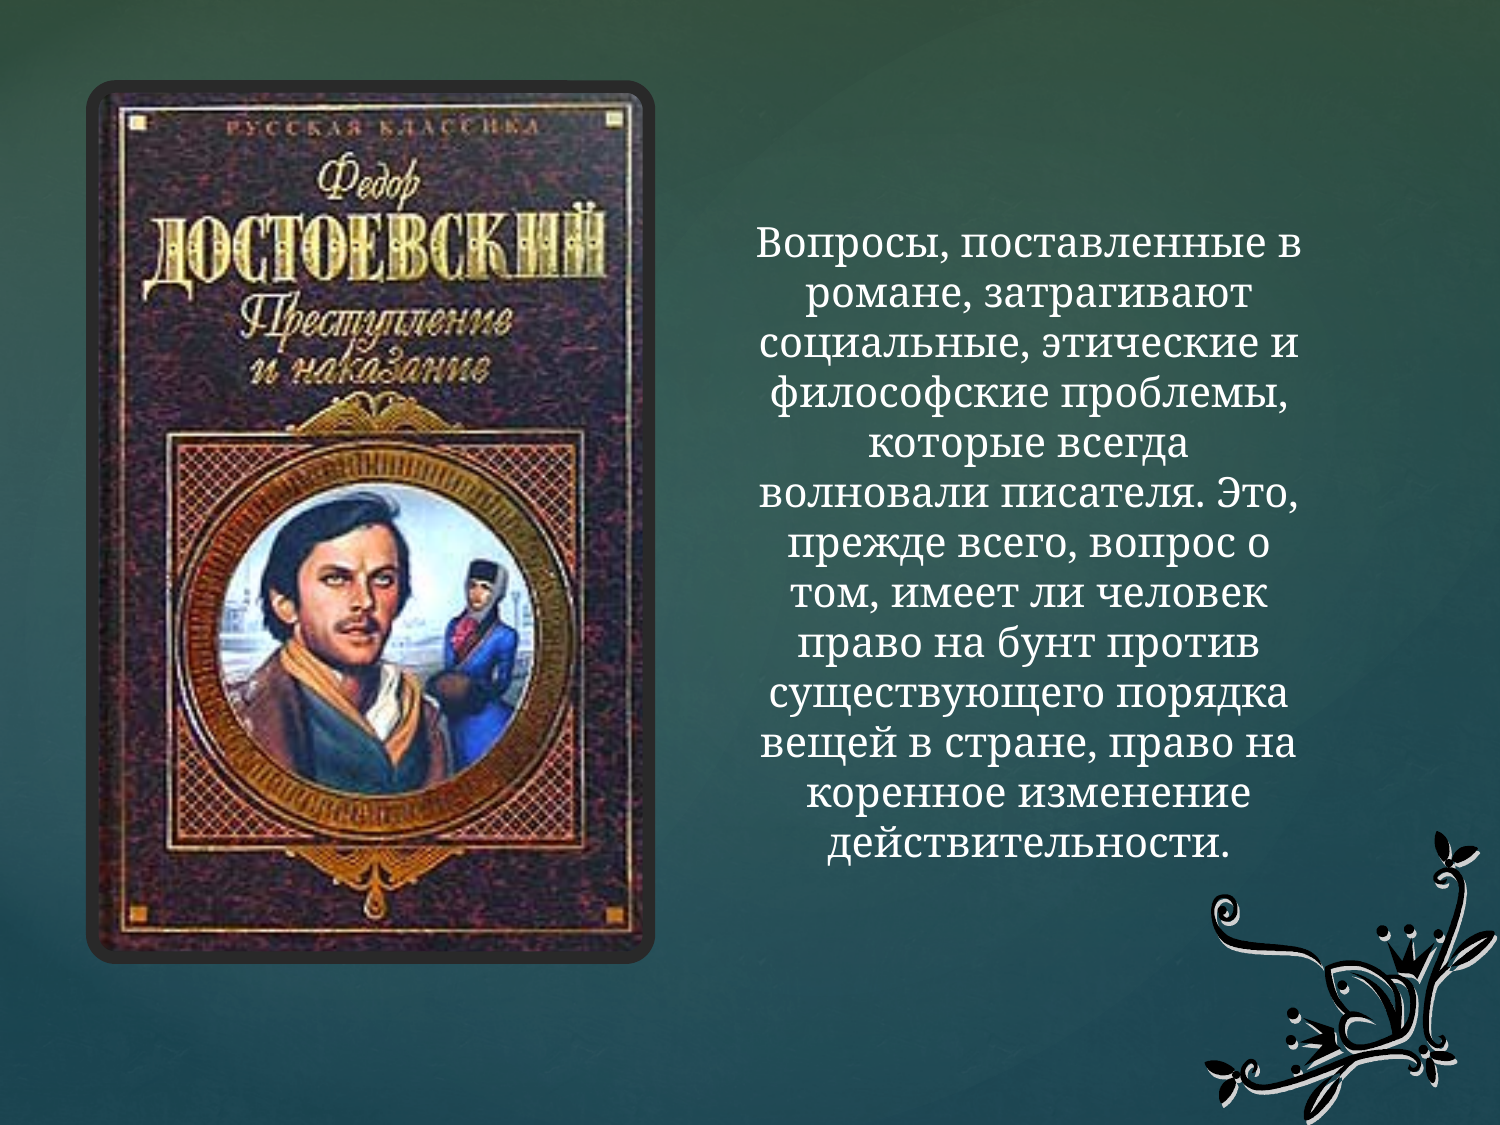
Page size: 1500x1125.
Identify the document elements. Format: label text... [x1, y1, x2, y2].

text_box Вопросы, поставленные в романе, затрагивают социальные, этические и философские проблемы, которые всегда волновали писателя. Это, прежде всего, вопрос о том, имеет ли человек право на бунт против существующего порядка вещей в стране, право на коренное изменение действительности. [738, 208, 1320, 874]
picture [91, 85, 650, 959]
picture [1203, 830, 1498, 1125]
